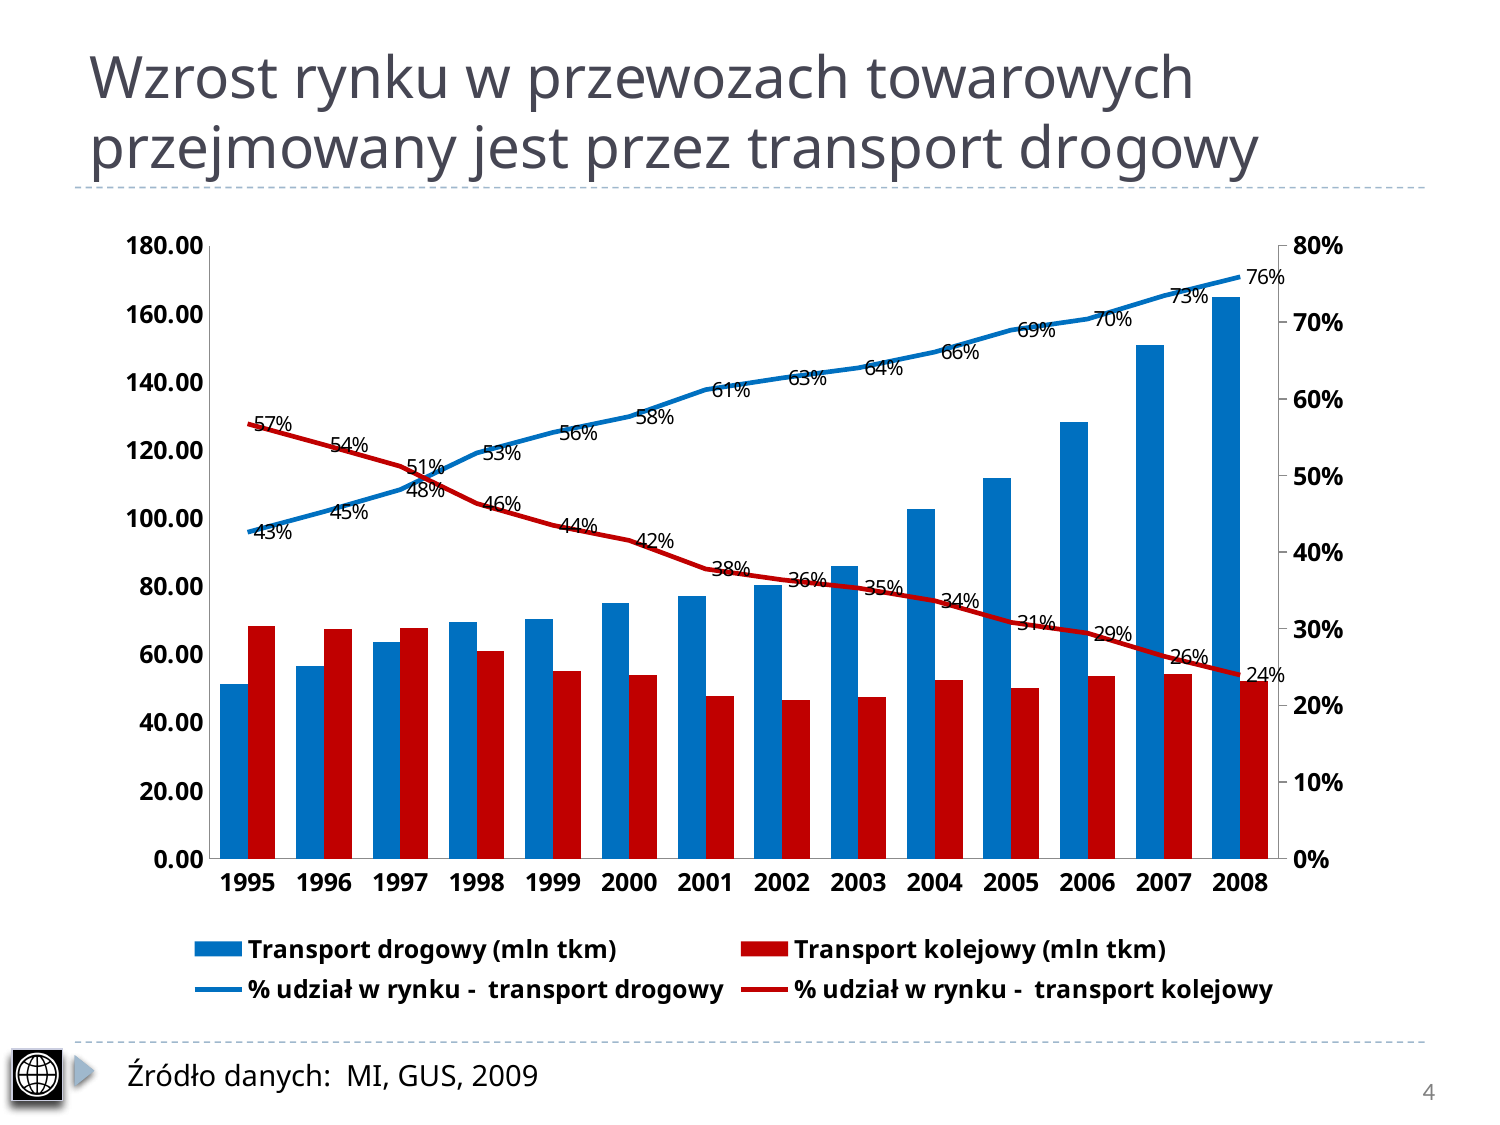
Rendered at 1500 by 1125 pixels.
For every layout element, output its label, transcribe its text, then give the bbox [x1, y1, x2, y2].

chart [99, 212, 1369, 1013]
text_box 4 [1100, 1067, 1450, 1125]
picture [13, 1050, 62, 1100]
title Wzrost rynku w przewozach towarowych przejmowany jest przez transport drogowy [75, 37, 1425, 188]
text_box Źródło danych: MI, GUS, 2009 [112, 1049, 913, 1100]
